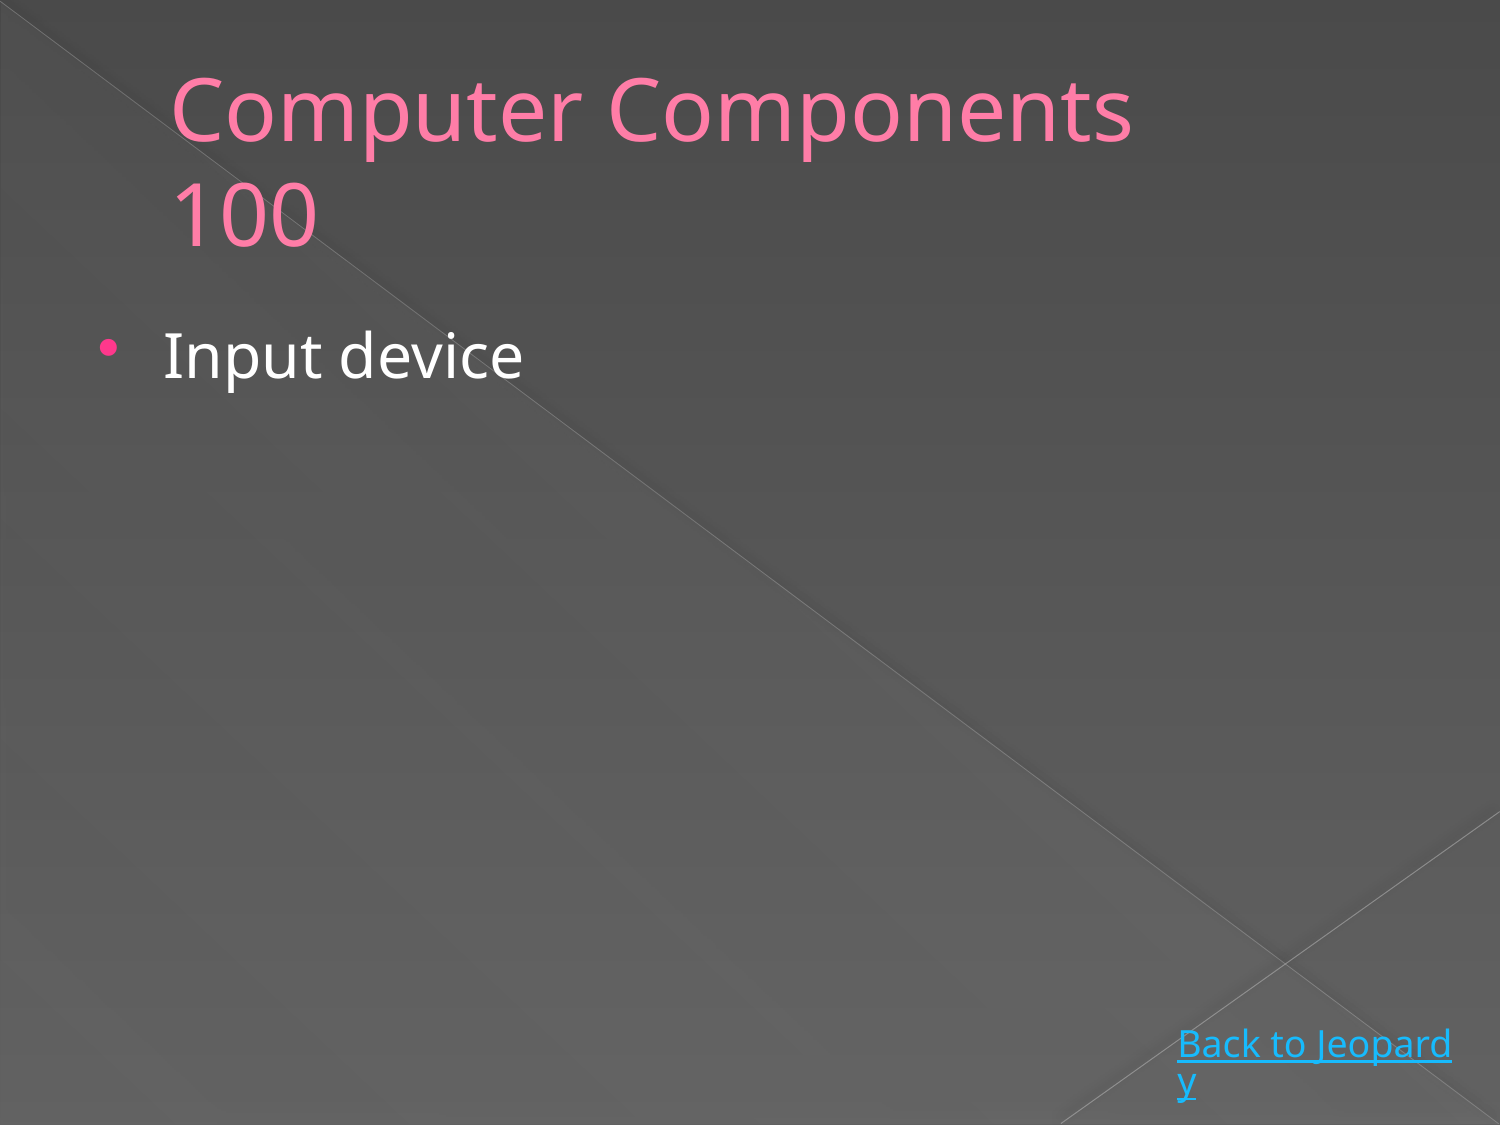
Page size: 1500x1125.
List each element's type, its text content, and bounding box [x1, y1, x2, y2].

text_box Back to Jeopardy [1162, 1012, 1475, 1079]
list Input device [75, 308, 1425, 1059]
title Computer Components 100 [75, 43, 1425, 274]
